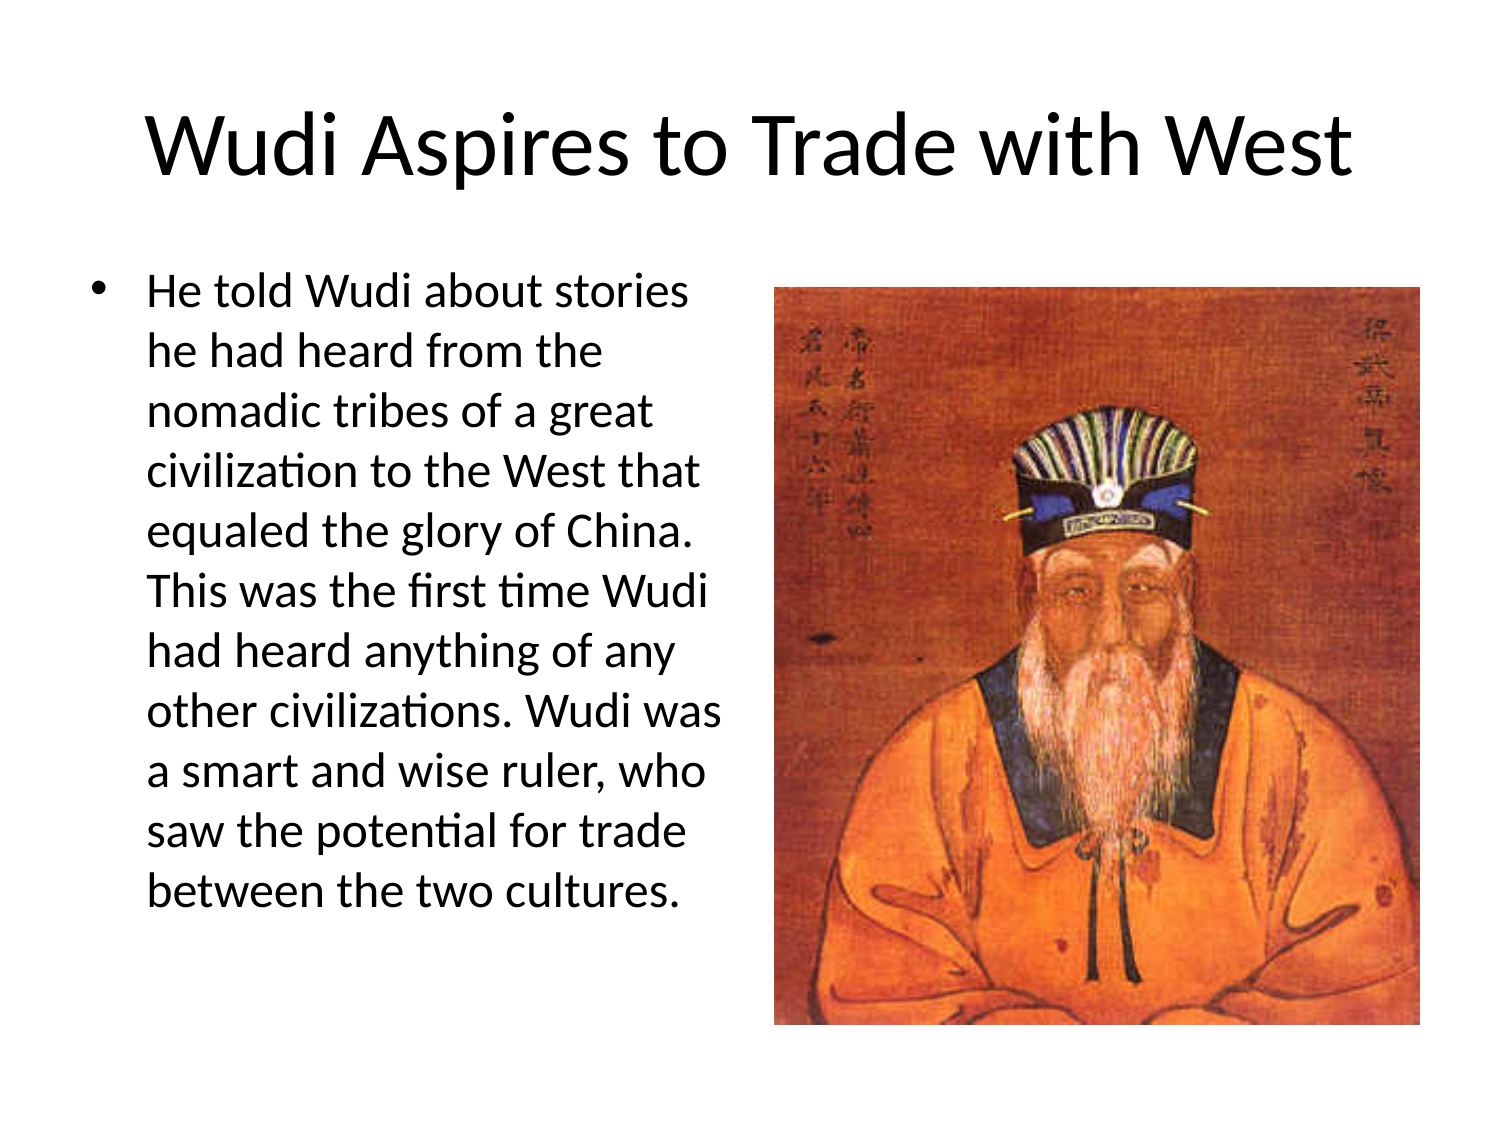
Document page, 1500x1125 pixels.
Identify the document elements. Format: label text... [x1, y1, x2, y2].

list He told Wudi about stories he had heard from the nomadic tribes of a great civilization to the West that equaled the glory of China. This was the first time Wudi had heard anything of any other civilizations. Wudi was a smart and wise ruler, who saw the potential for trade between the two cultures. [75, 249, 750, 1075]
title Wudi Aspires to Trade with West [75, 45, 1425, 233]
picture [774, 287, 1420, 1026]
